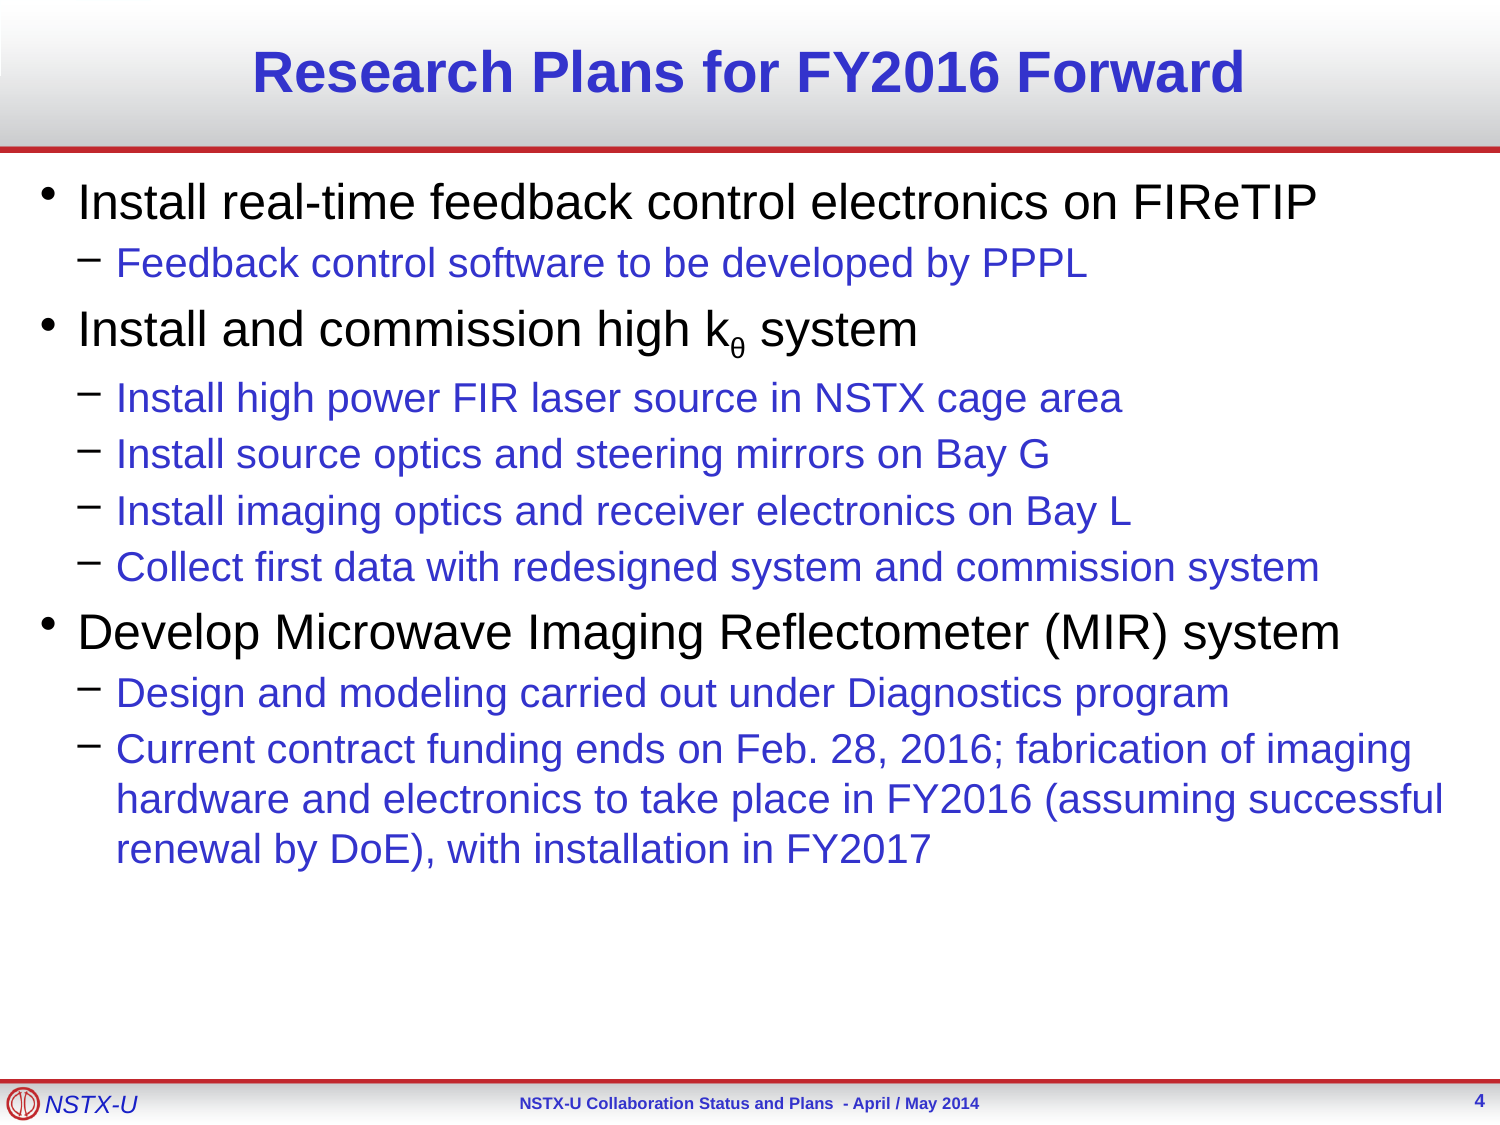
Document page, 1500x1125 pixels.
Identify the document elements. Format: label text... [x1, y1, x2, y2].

slide_number 4 [1374, 1087, 1500, 1113]
list Install real-time feedback control electronics on FIReTIP Feedback control software to be developed by PPPL Install and commission high kθ system Install high power FIR laser source in NSTX cage area Install source optics and steering mirrors on Bay G Install imaging optics and receiver electronics on Bay L Collect first data with redesigned system and commission system Develop Microwave Imaging Reflectometer (MIR) system Design and modeling carried out under Diagnostics program Current contract funding ends on Feb. 28, 2016; fabrication of imaging hardware and electronics to take place in FY2016 (assuming successful renewal by DoE), with installation in FY2017 [24, 162, 1475, 1075]
picture [0, 1079, 1500, 1125]
title Research Plans for FY2016 Forward [0, 0, 1500, 138]
